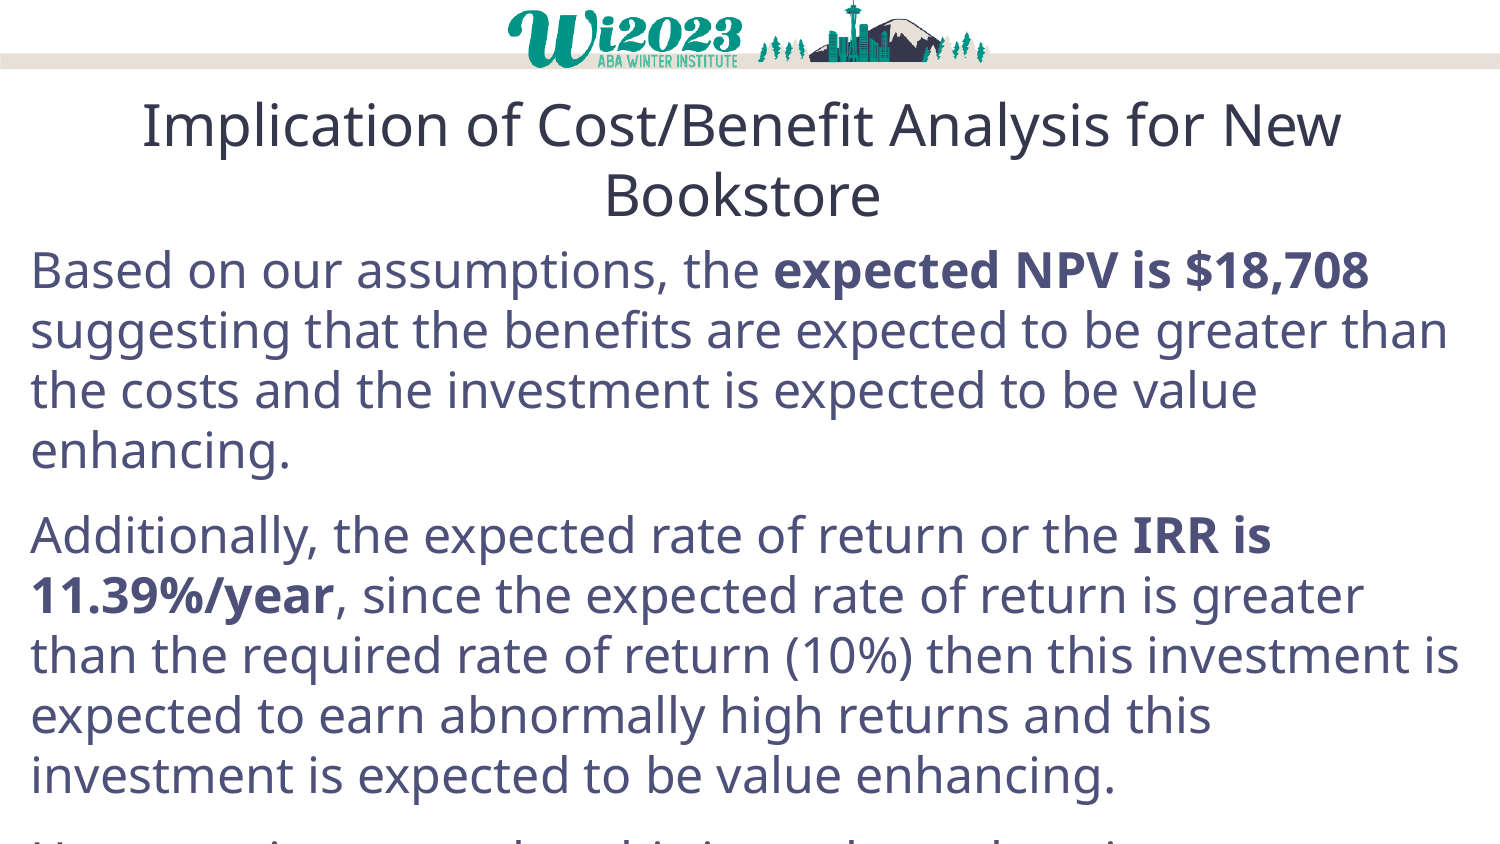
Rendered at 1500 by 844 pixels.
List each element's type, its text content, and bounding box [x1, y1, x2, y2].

picture [0, 0, 1500, 71]
title Implication of Cost/Benefit Analysis for New Bookstore [0, 72, 1486, 183]
list Based on our assumptions, the expected NPV is $18,708 suggesting that the benefits are expected to be greater than the costs and the investment is expected to be value enhancing. Additionally, the expected rate of return or the IRR is 11.39%/year, since the expected rate of return is greater than the required rate of return (10%) then this investment is expected to earn abnormally high returns and this investment is expected to be value enhancing. How certain are we that this is a value enhancing investment? [15, 223, 1486, 844]
